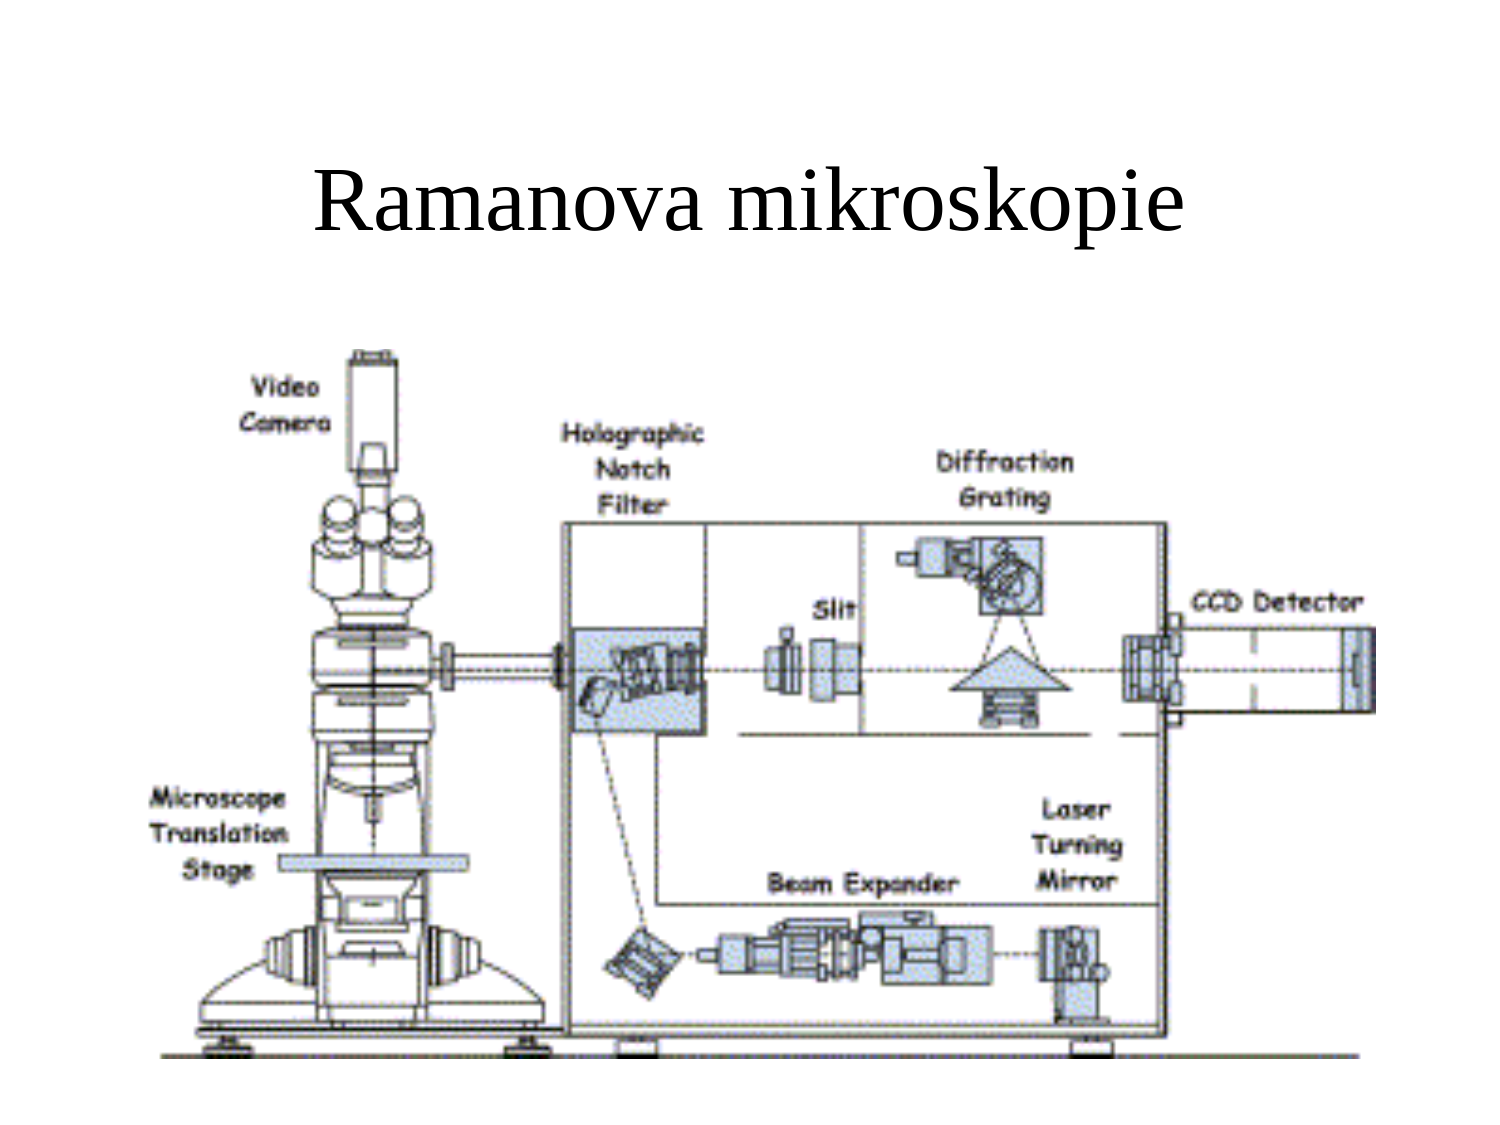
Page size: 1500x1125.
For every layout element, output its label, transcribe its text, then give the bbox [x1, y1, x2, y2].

picture [147, 349, 1377, 1059]
title Ramanova mikroskopie [112, 99, 1388, 288]
